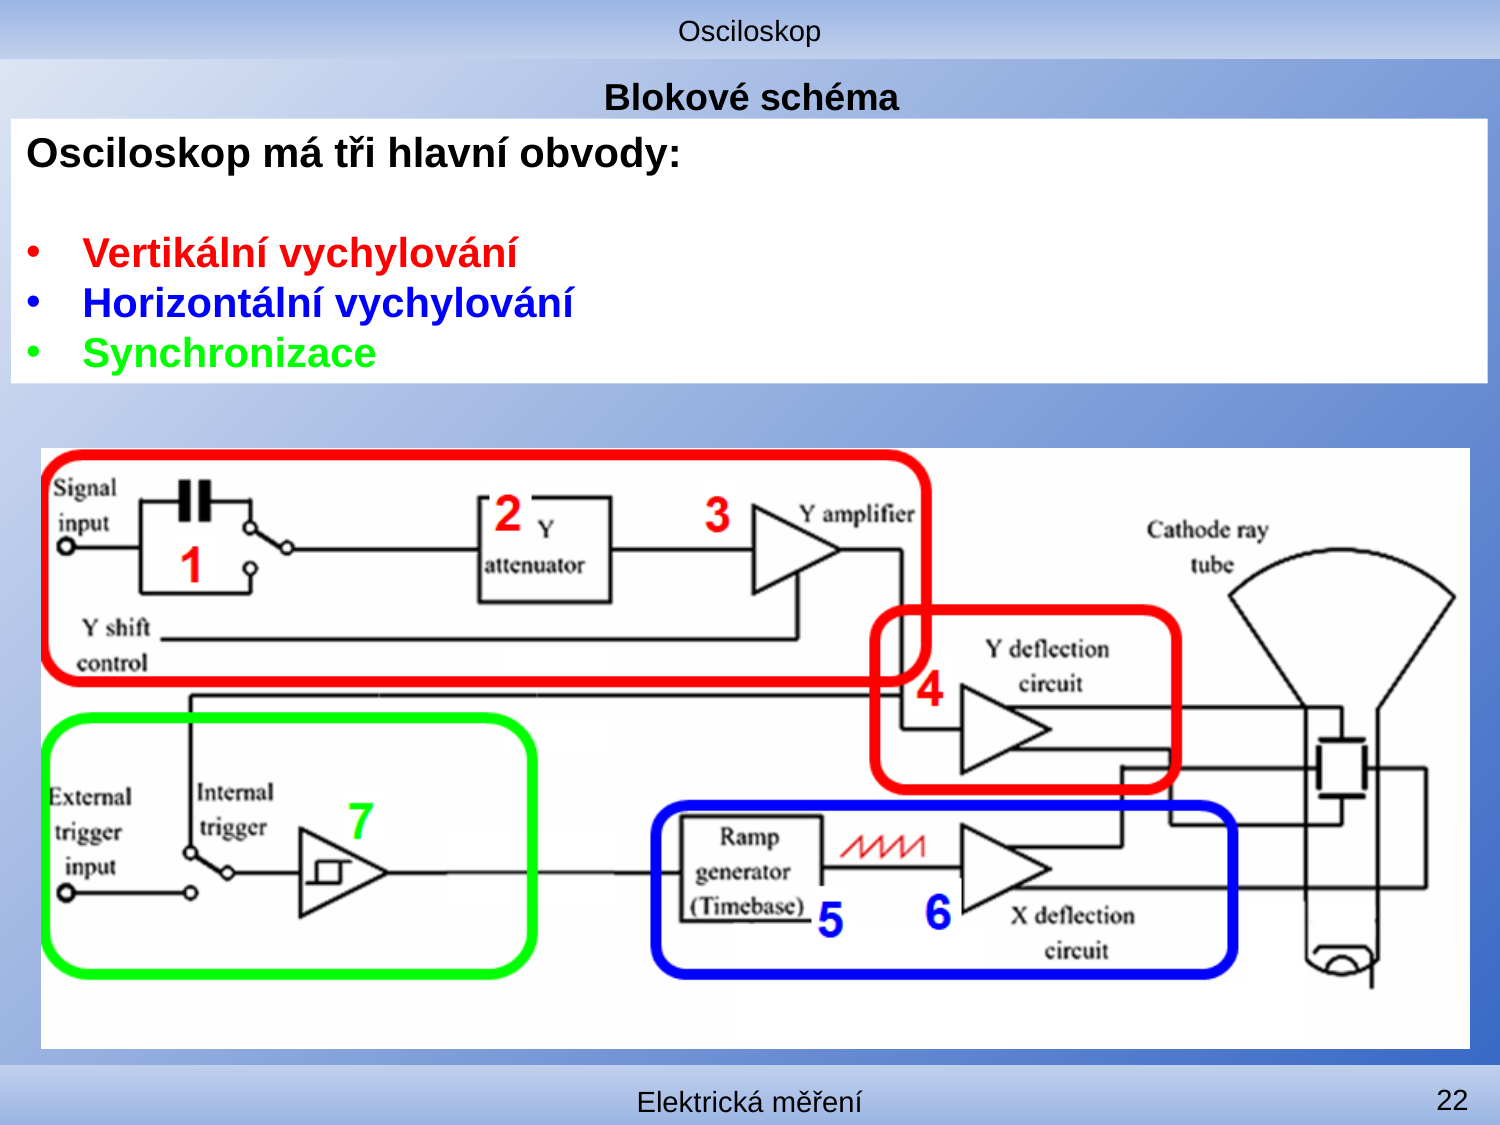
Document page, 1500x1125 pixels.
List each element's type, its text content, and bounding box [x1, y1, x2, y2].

slide_number 22 [1399, 1065, 1484, 1124]
picture [41, 448, 1471, 1049]
title Blokové schéma [76, 65, 1427, 118]
slide_number Osciloskop [0, 0, 1500, 59]
text_box https://www.electronics-notes.com/articles/test-methods/oscilloscope/analogue-oscilloscope.php [70, 969, 1500, 1065]
footer Elektrická měření [0, 1065, 1500, 1125]
text_box Osciloskop má tři hlavní obvody: Vertikální vychylování Horizontální vychylování Synchronizace [11, 118, 1488, 384]
